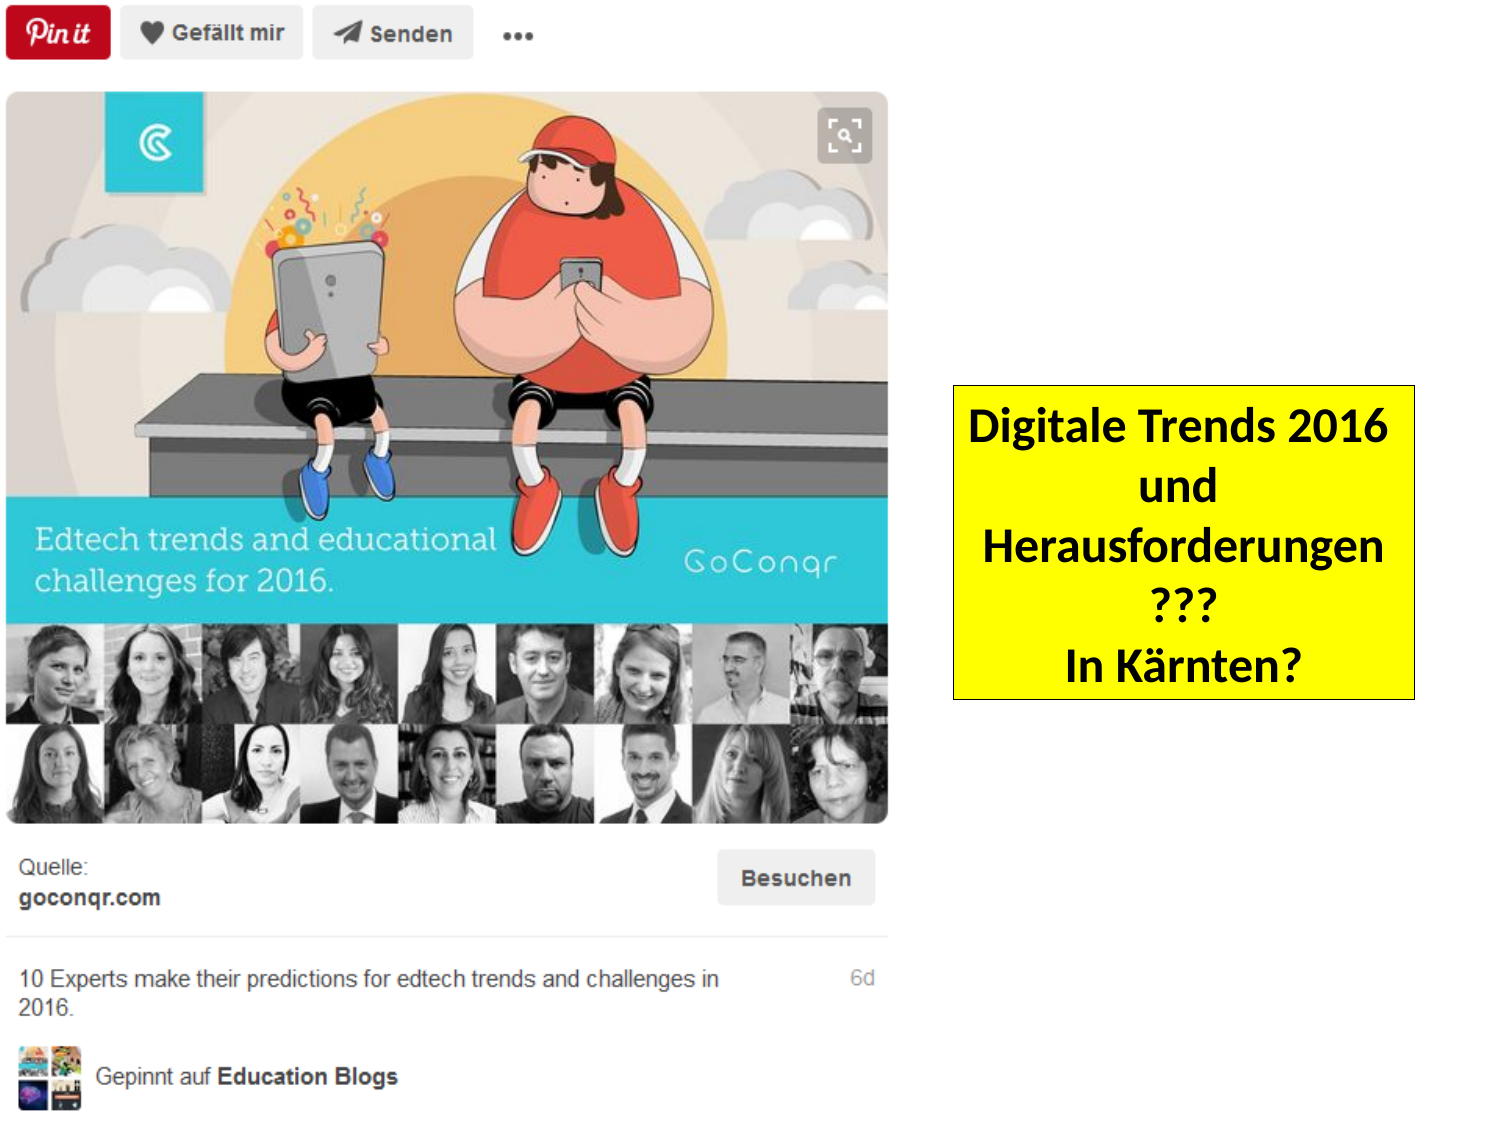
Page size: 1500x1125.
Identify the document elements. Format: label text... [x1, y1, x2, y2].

text_box Digitale Trends 2016 und Herausforderungen ??? In Kärnten? [953, 385, 1415, 700]
picture [0, 0, 896, 1125]
